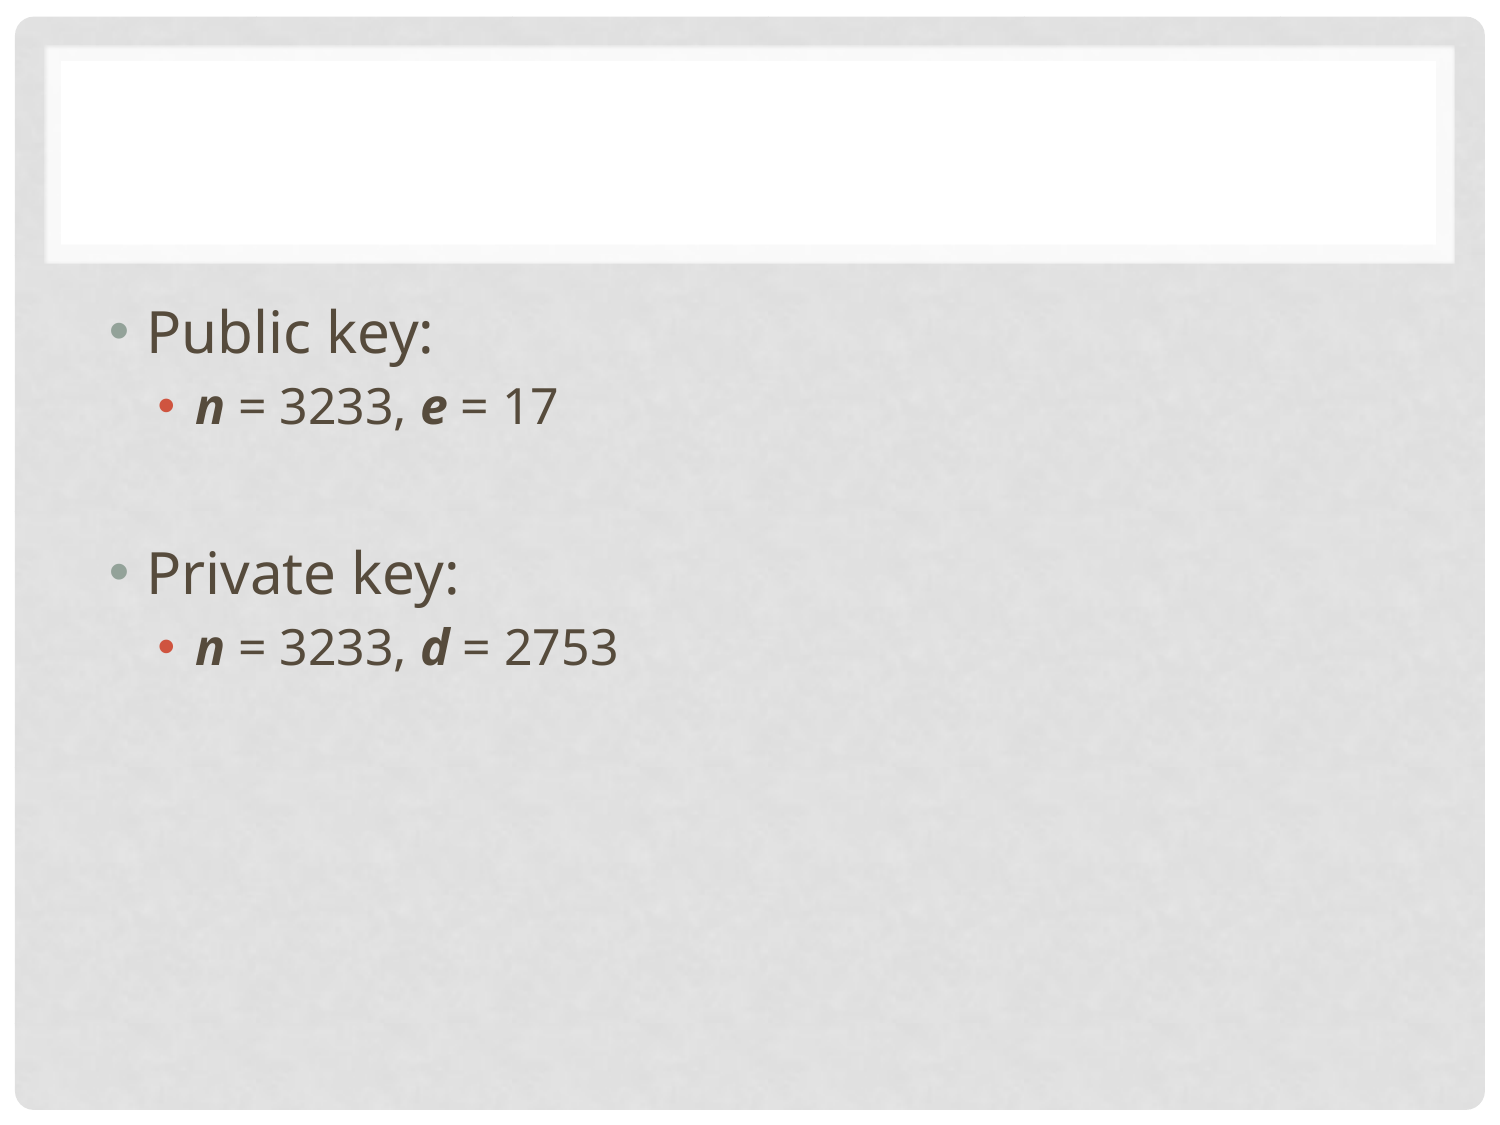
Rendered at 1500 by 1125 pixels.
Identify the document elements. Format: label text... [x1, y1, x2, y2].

list Public key: n = 3233, e = 17 Private key: n = 3233, d = 2753 [75, 287, 1425, 1005]
